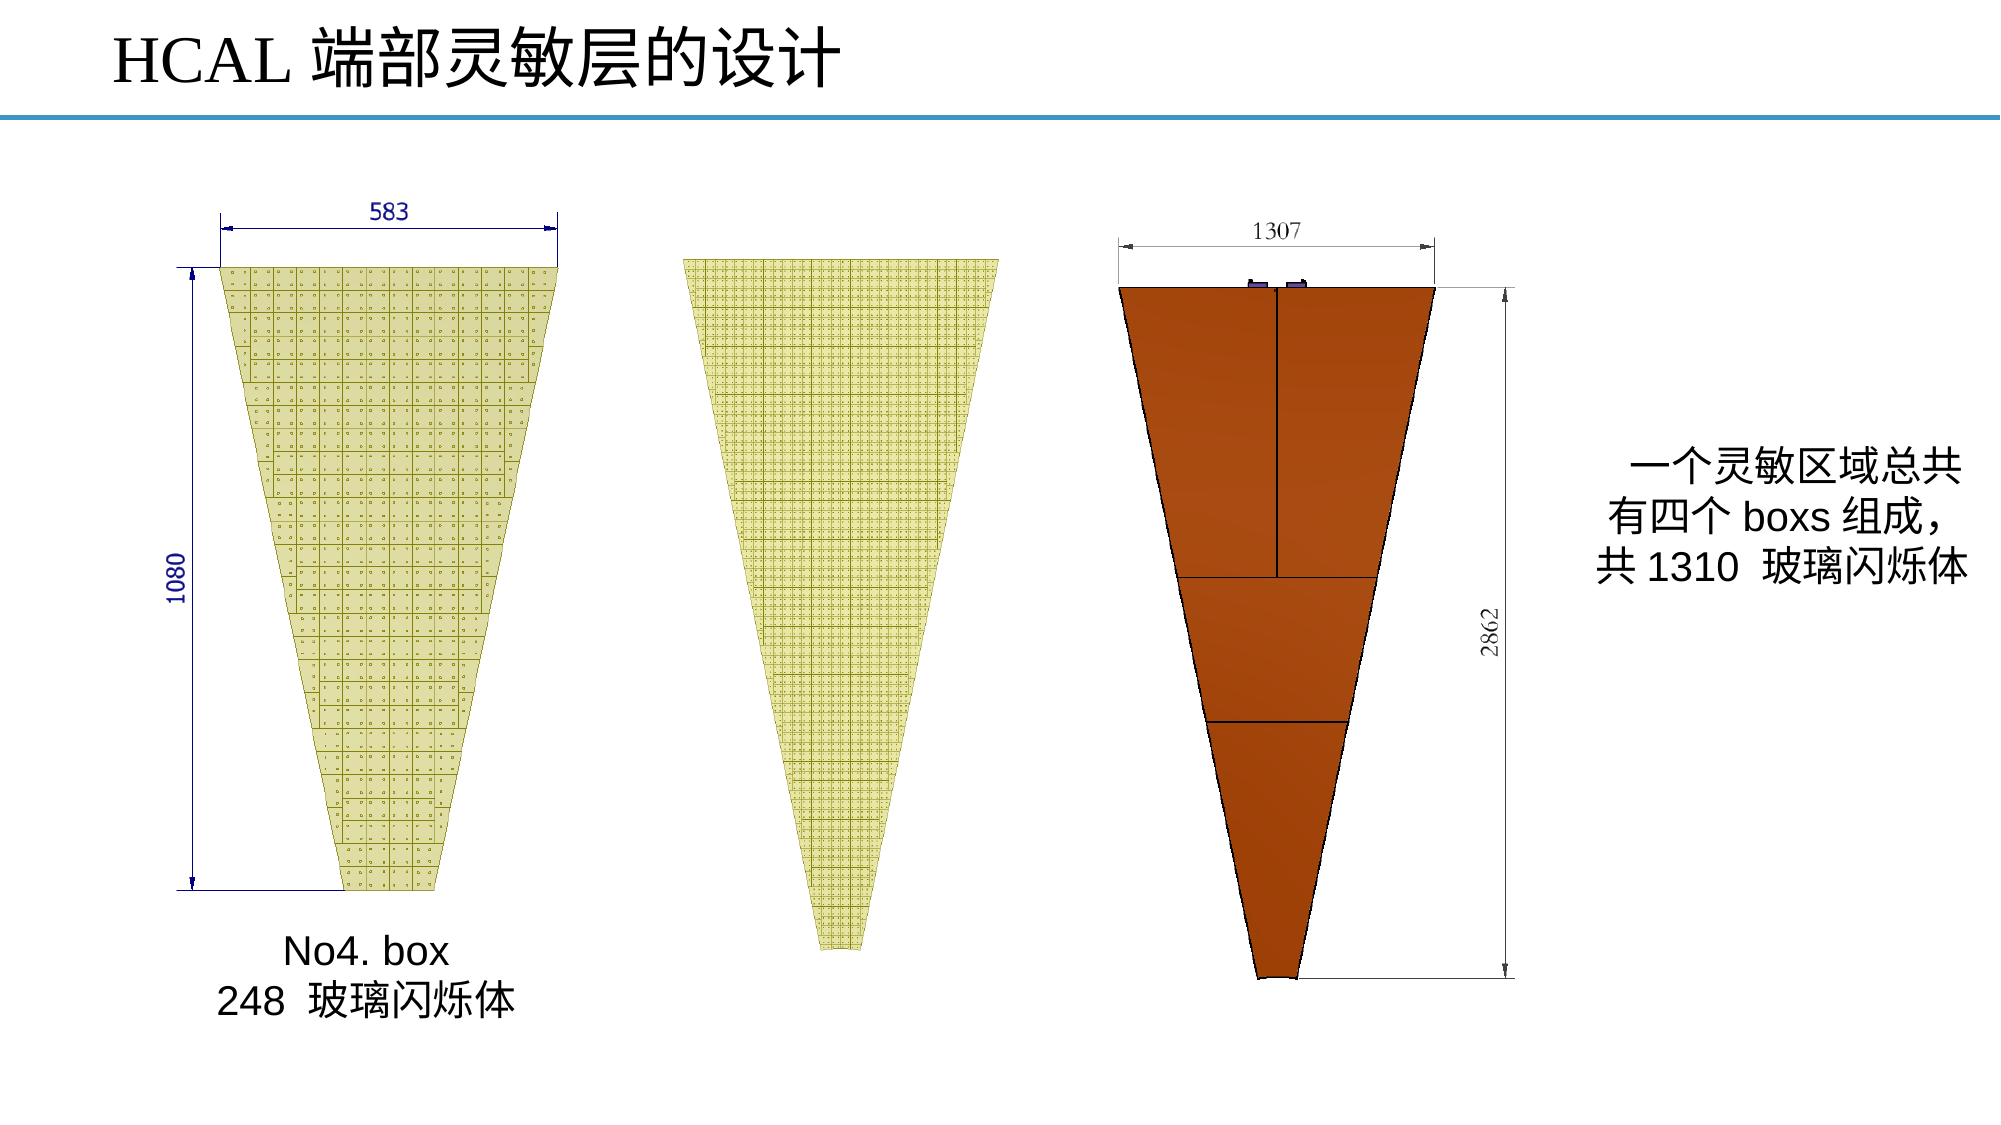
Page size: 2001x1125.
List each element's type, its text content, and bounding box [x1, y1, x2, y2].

title HCAL端部灵敏层的设计 [97, 11, 1733, 111]
text_box No4. box 248 玻璃闪烁体 [88, 916, 644, 1069]
picture [1082, 195, 1548, 1009]
picture [148, 191, 584, 906]
picture [668, 243, 1018, 974]
text_box 一个灵敏区域总共有四个boxs组成，共1310 玻璃闪烁体 [1578, 432, 1996, 585]
